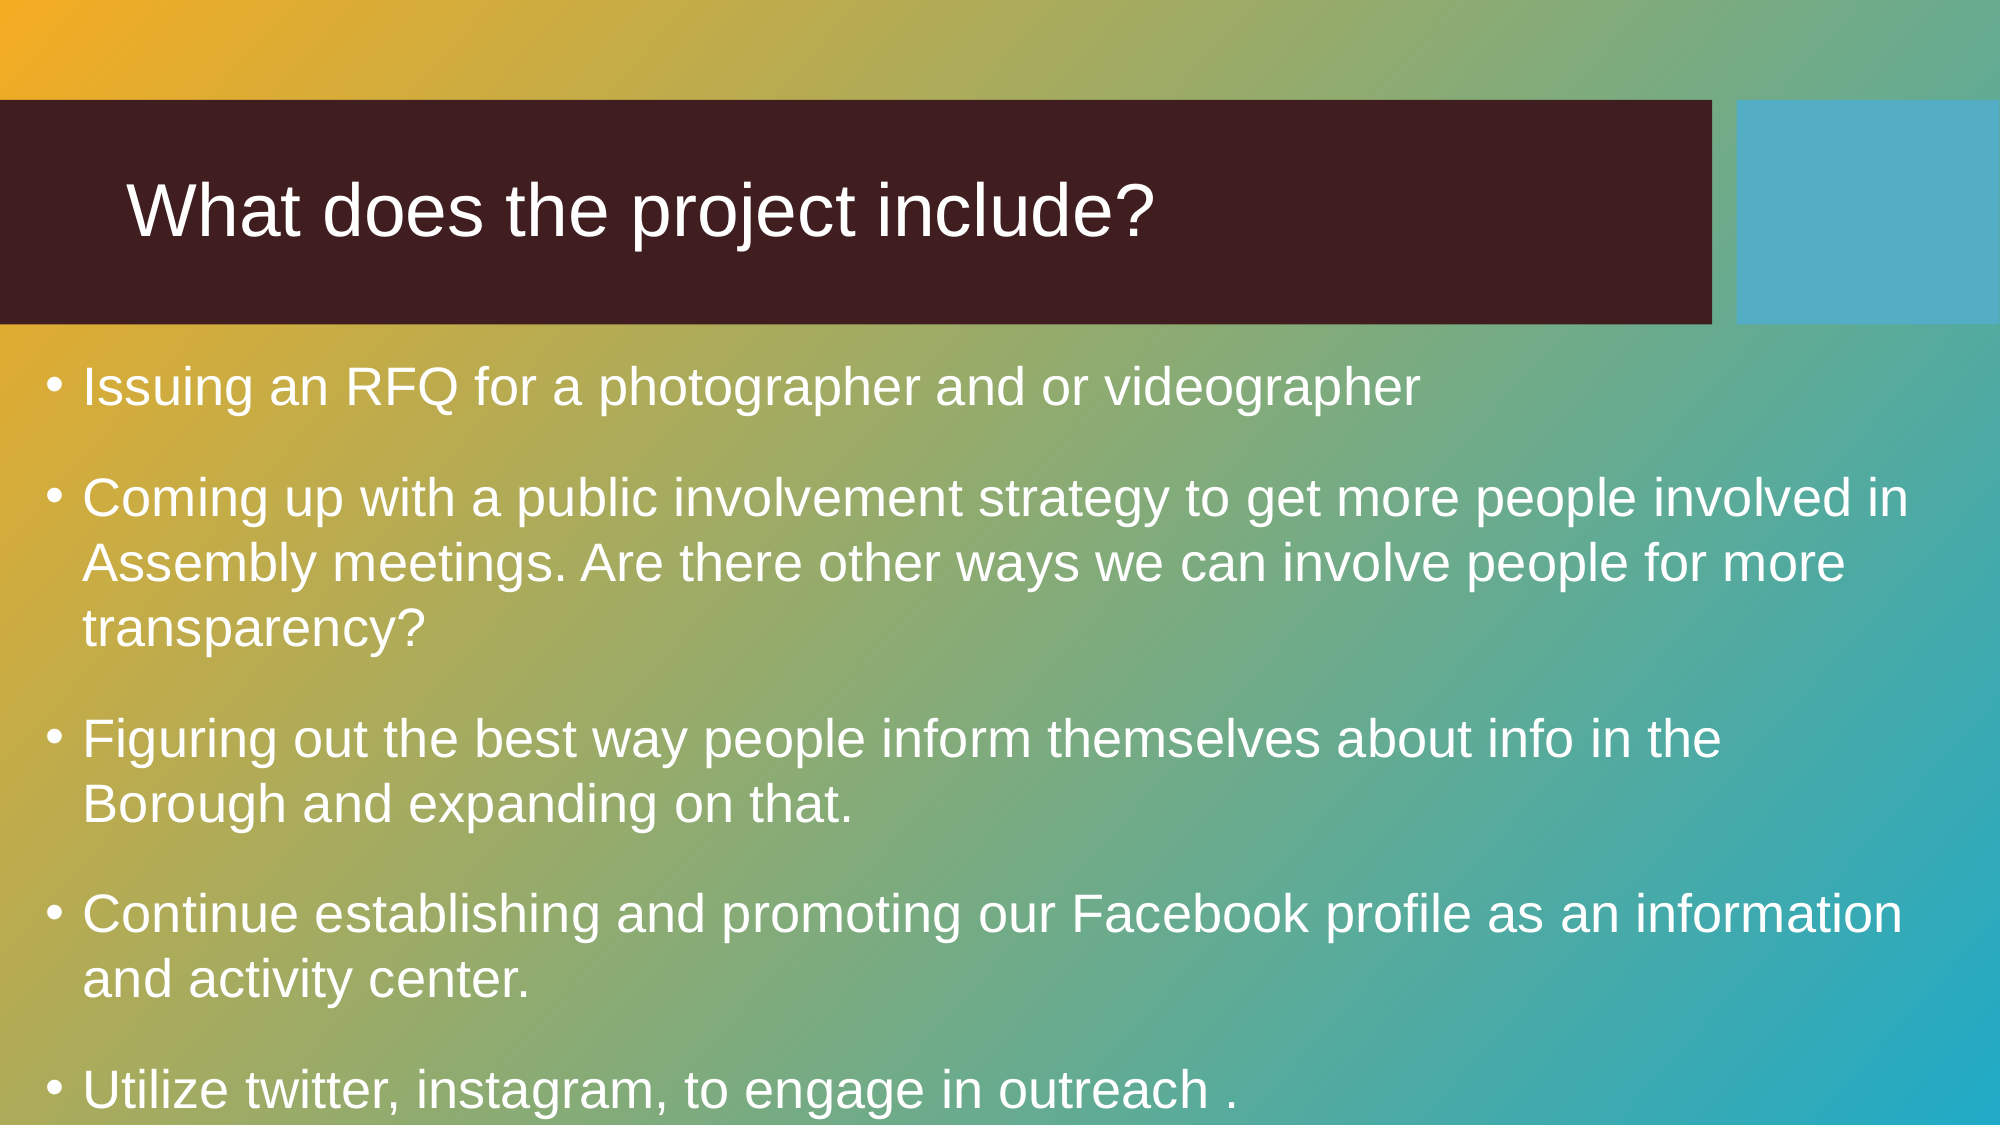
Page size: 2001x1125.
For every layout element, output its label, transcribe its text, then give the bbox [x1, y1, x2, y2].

title What does the project include? [111, 123, 1689, 301]
list Issuing an RFQ for a photographer and or videographer Coming up with a public involvement strategy to get more people involved in Assembly meetings. Are there other ways we can involve people for more transparency? Figuring out the best way people inform themselves about info in the Borough and expanding on that. Continue establishing and promoting our Facebook profile as an information and activity center. Utilize twitter, instagram, to engage in outreach . [30, 344, 1948, 1112]
